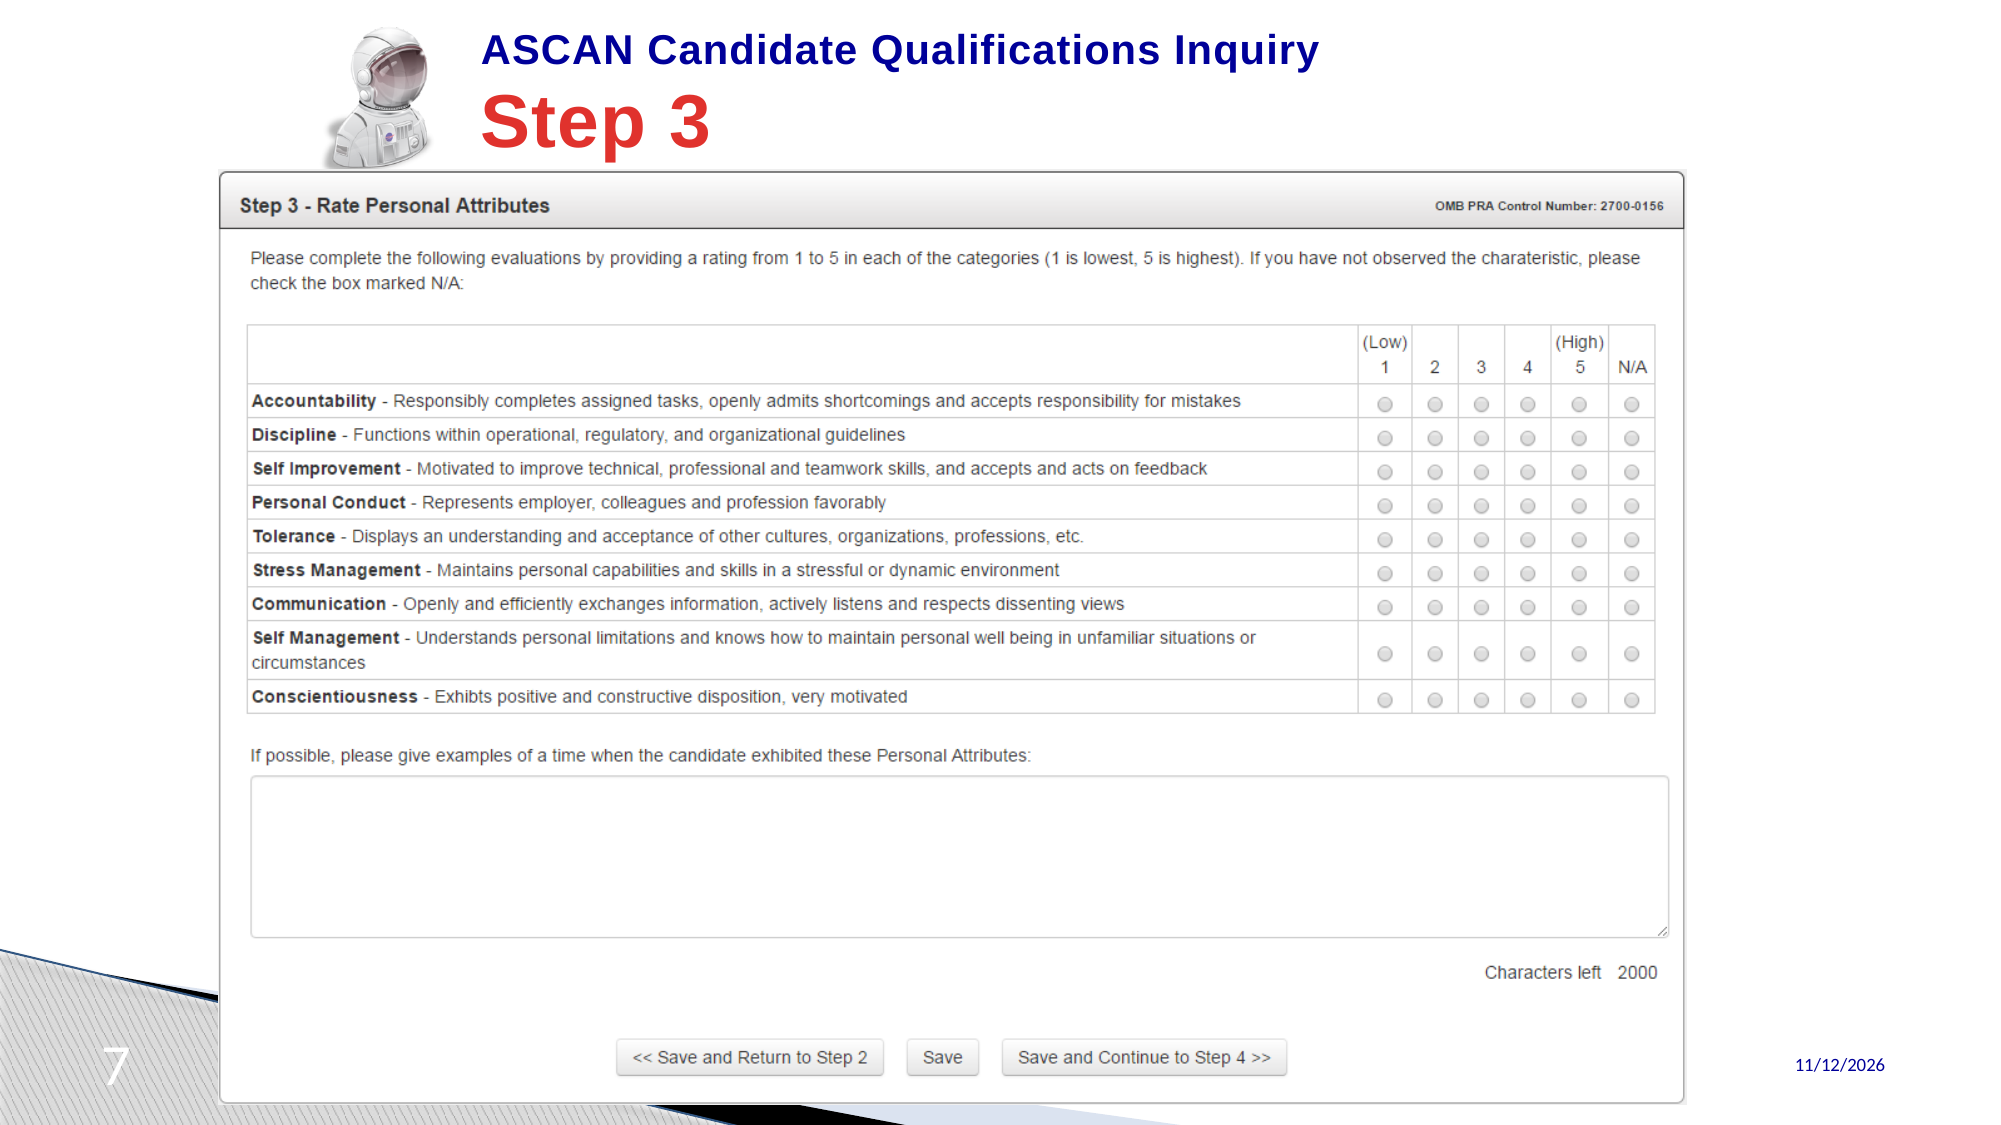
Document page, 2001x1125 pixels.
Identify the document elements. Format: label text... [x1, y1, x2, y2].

slide_number 7 [41, 1045, 192, 1105]
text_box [299, 12, 1352, 169]
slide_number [1713, 1045, 1900, 1083]
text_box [217, 169, 1688, 1106]
